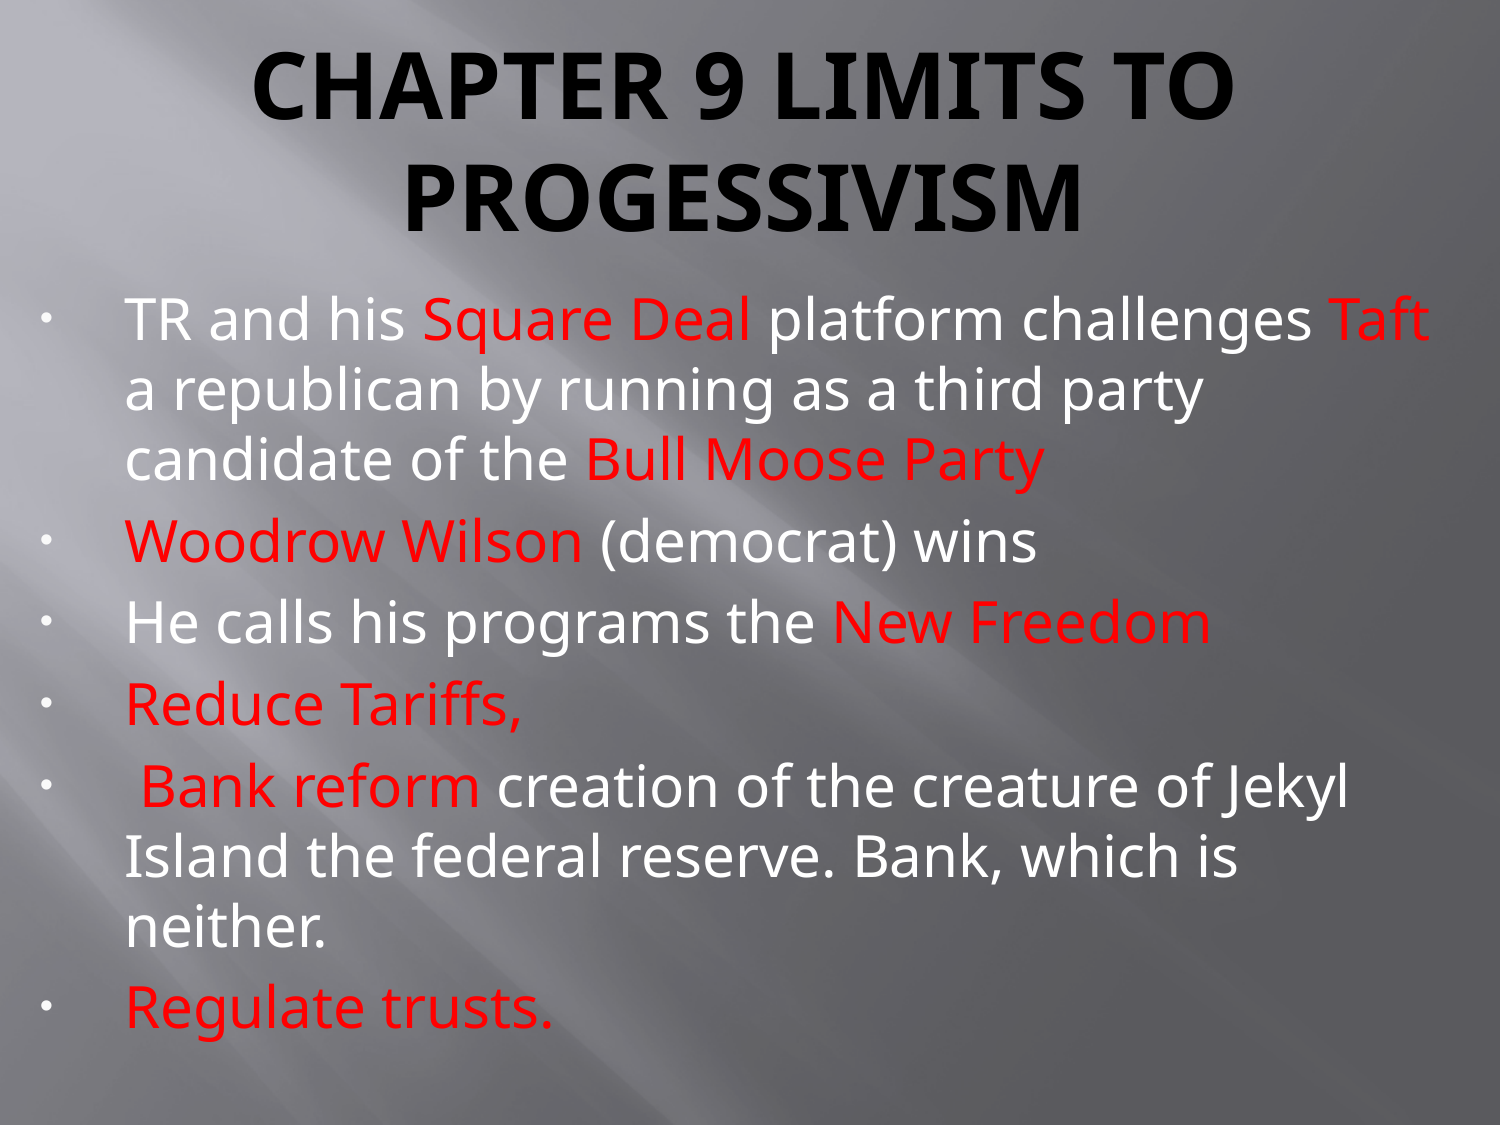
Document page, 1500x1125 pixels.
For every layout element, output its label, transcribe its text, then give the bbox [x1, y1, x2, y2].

subtitle TR and his Square Deal platform challenges Taft a republican by running as a third party candidate of the Bull Moose Party Woodrow Wilson (democrat) wins He calls his programs the New Freedom Reduce Tariffs, Bank reform creation of the creature of Jekyl Island the federal reserve. Bank, which is neither. Regulate trusts. [24, 275, 1463, 1113]
title Chapter 9 limits to progessivism [69, 24, 1420, 250]
